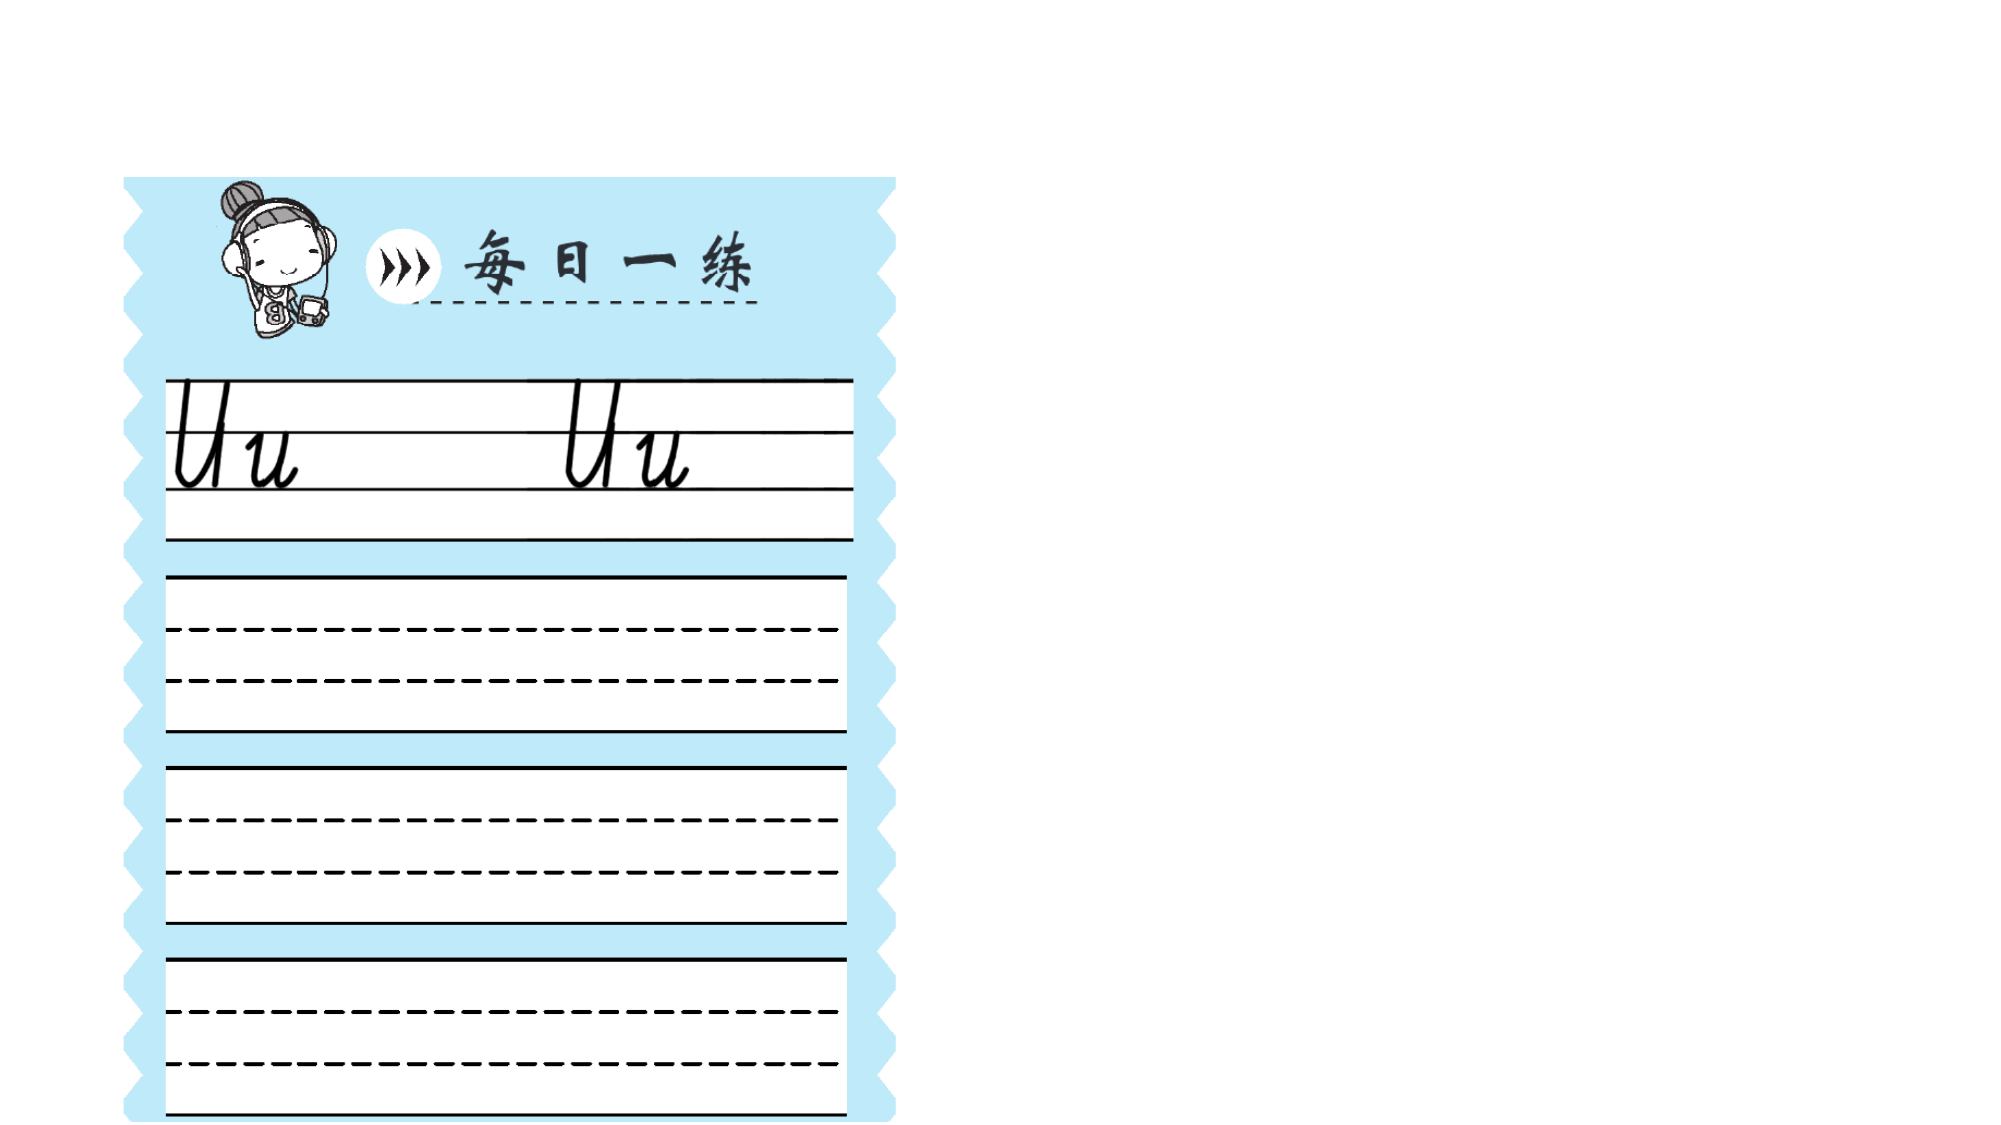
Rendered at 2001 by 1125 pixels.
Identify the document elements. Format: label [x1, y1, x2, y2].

picture [118, 177, 909, 1122]
